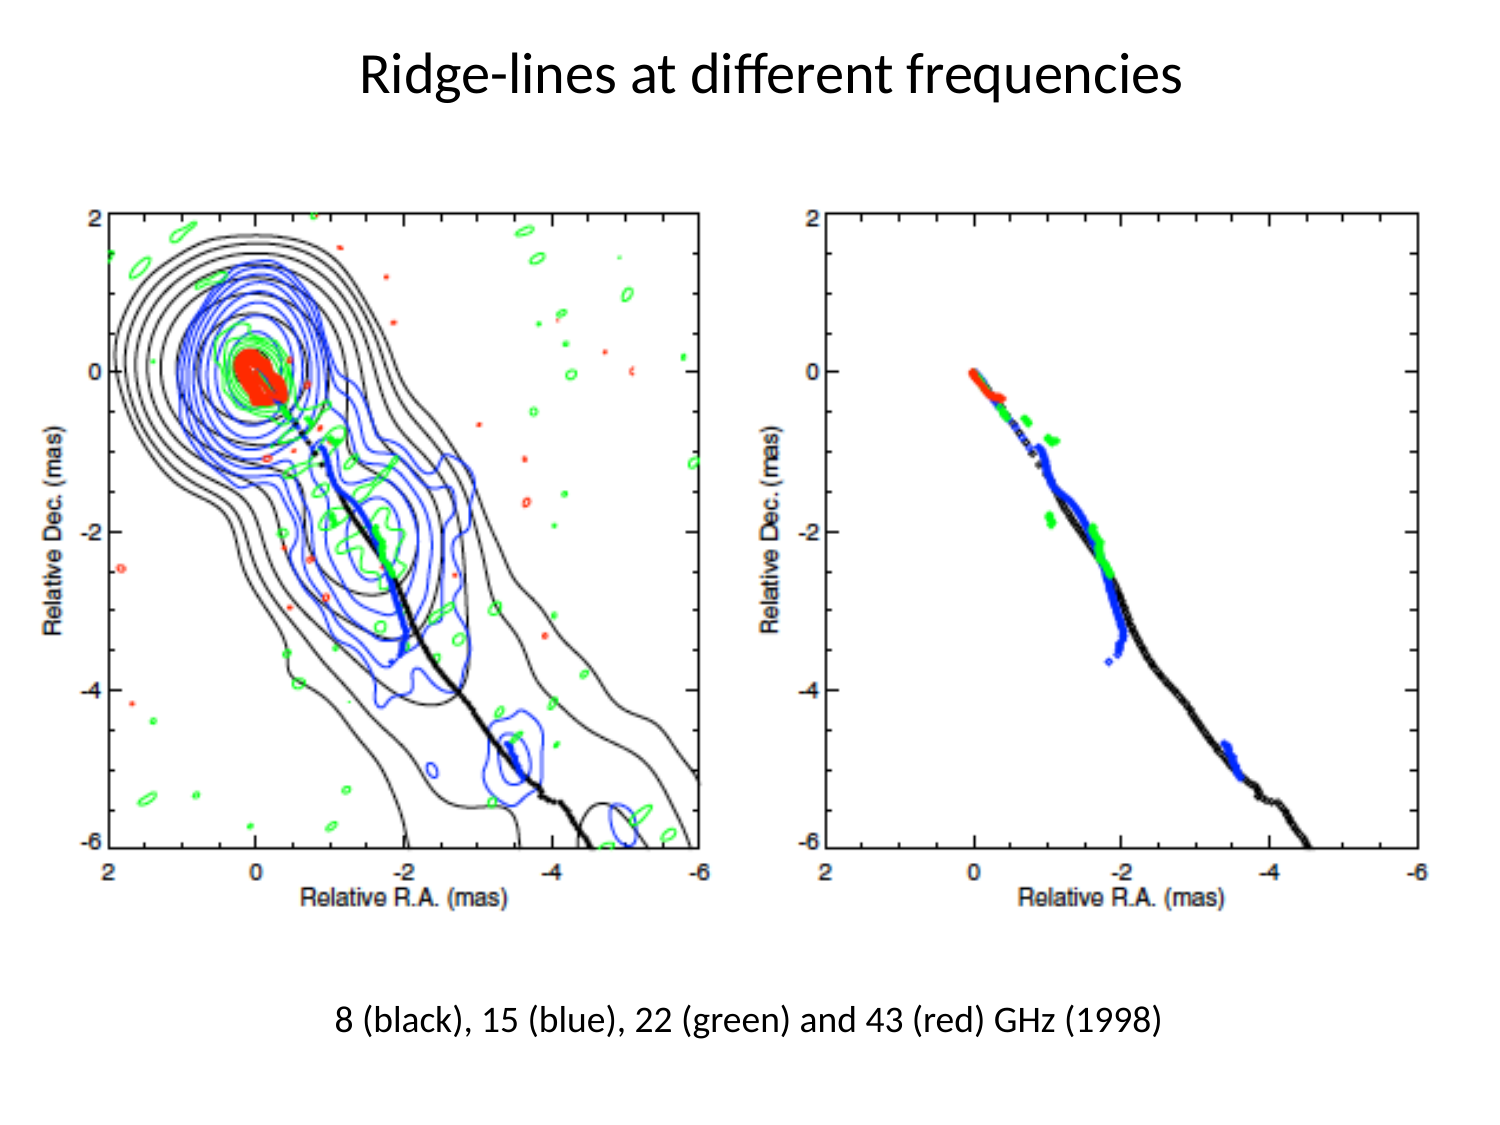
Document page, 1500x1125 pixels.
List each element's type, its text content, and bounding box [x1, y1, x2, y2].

picture [0, 186, 1500, 921]
text_box 8 (black), 15 (blue), 22 (green) and 43 (red) GHz (1998) [319, 987, 1179, 1048]
text_box Ridge-lines at different frequencies [344, 28, 1212, 113]
